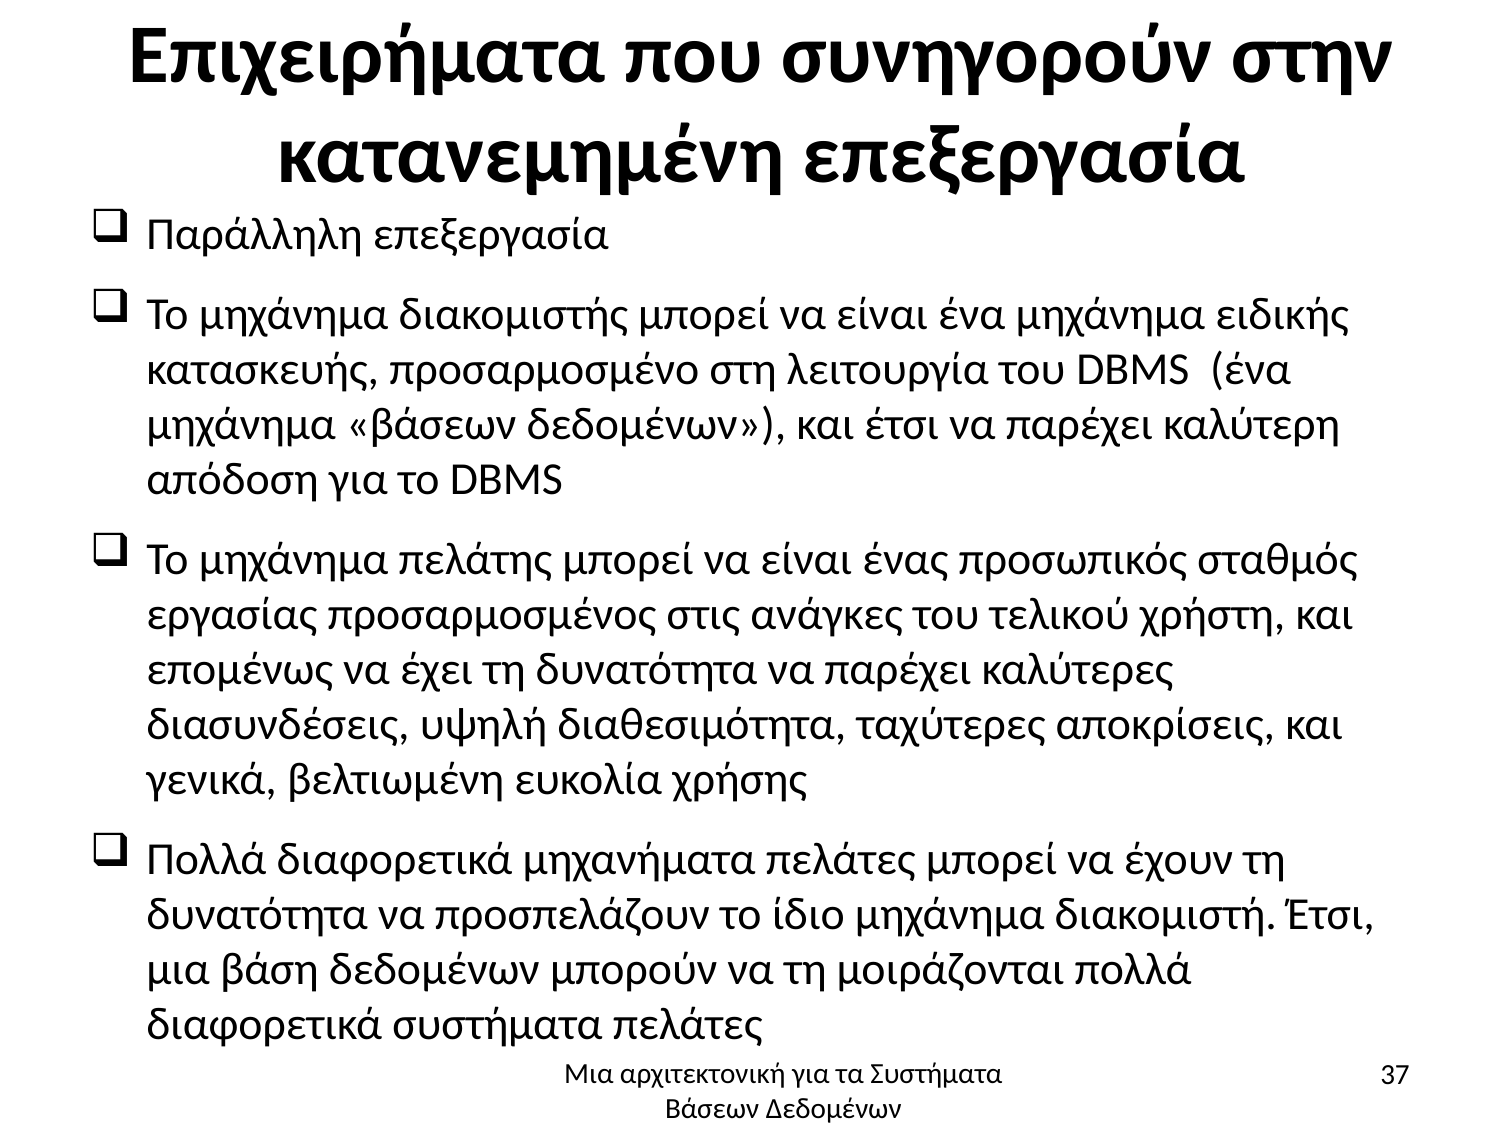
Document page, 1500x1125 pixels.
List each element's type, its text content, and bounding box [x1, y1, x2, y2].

slide_number 37 [1074, 1042, 1425, 1103]
title Επιχειρήματα που συνηγορούν στην κατανεμημένη επεξεργασία [76, 0, 1447, 203]
text_box Παράλληλη επεξεργασία Το μηχάνημα διακομιστής μπορεί να είναι ένα μηχάνημα ειδικής κατασκευής, προσαρμοσμένο στη λειτουργία του DBMS (ένα μηχάνημα «βάσεων δεδομένων»), και έτσι να παρέχει καλύτερη απόδοση για το DBMS Το μηχάνημα πελάτης μπορεί να είναι ένας προσωπικός σταθμός εργασίας προσαρμοσμένος στις ανάγκες του τελικού χρήστη, και επομένως να έχει τη δυνατότητα να παρέχει καλύτερες διασυνδέσεις, υψηλή διαθεσιμότητα, ταχύτερες αποκρίσεις, και γενικά, βελτιωμένη ευκολία χρήσης Πολλά διαφορετικά μηχανήματα πελάτες μπορεί να έχουν τη δυνατότητα να προσπελάζουν το ίδιο μηχάνημα διακομιστή. Έτσι, μια βάση δεδομένων μπορούν να τη μοιράζονται πολλά διαφορετικά συστήματα πελάτες [74, 196, 1425, 1035]
text_box Μια αρχιτεκτονική για τα Συστήματα Βάσεων Δεδομένων [521, 1046, 1046, 1125]
